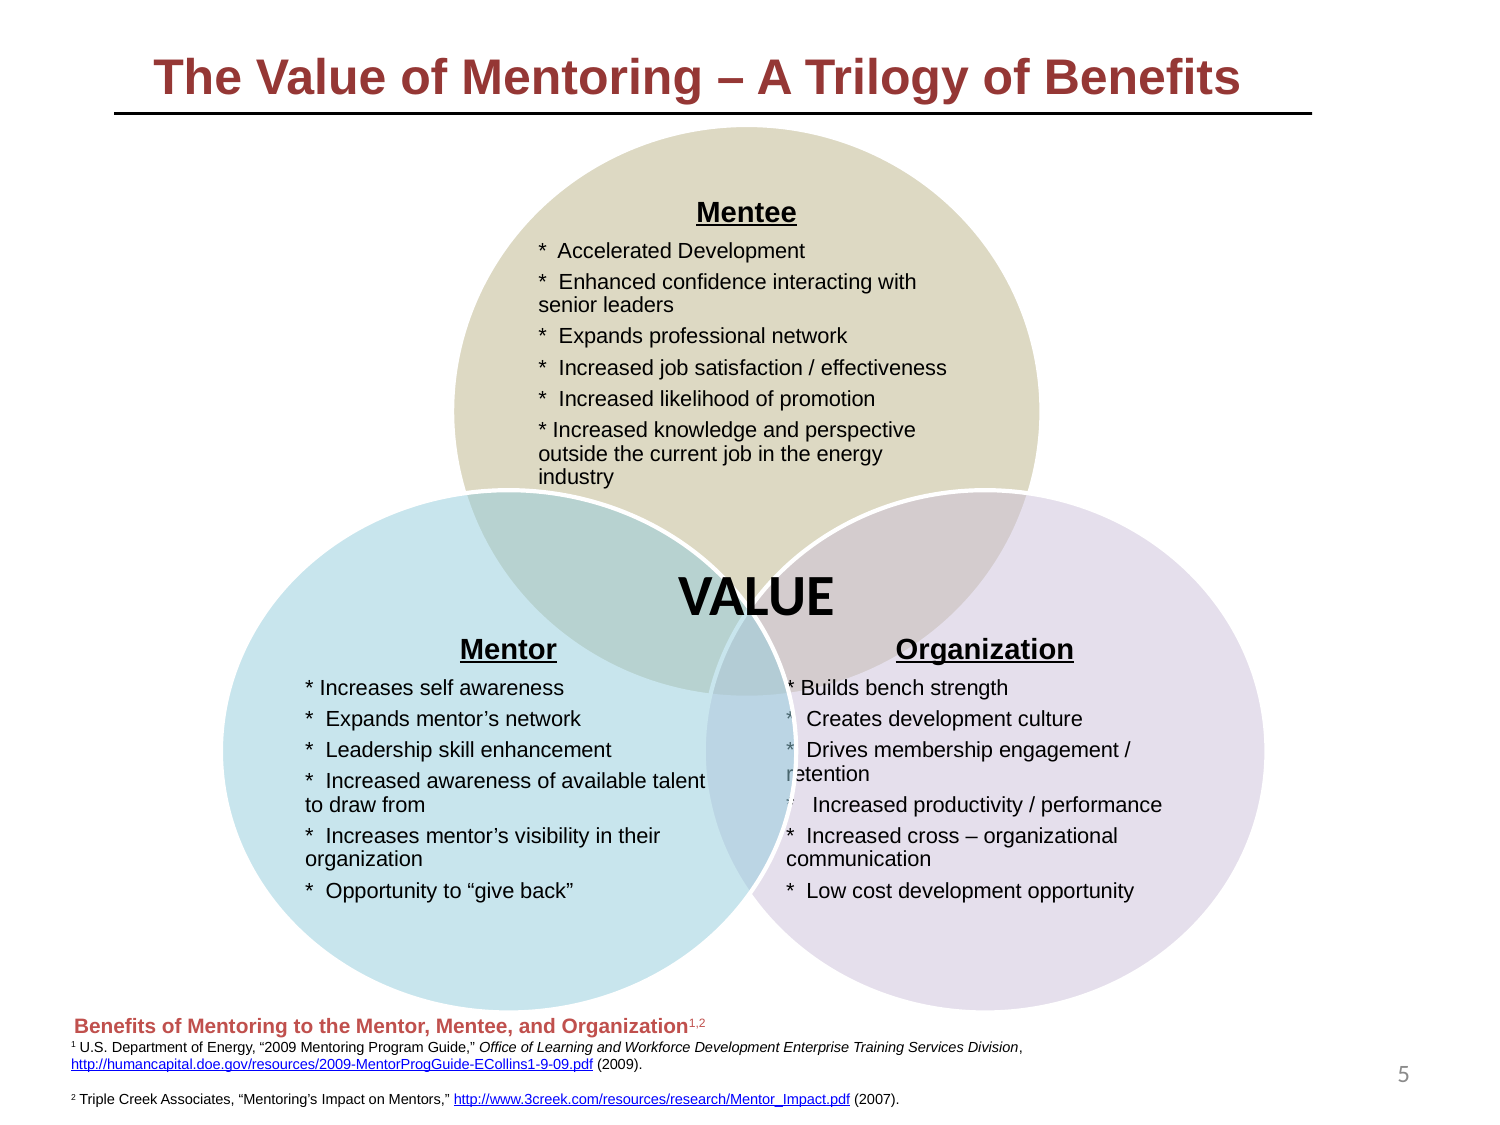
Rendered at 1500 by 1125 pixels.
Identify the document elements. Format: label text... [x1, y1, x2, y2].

text_box Benefits of Mentoring to the Mentor, Mentee, and Organization1,2 [27, 1012, 1238, 1038]
slide_number 5 [1074, 1042, 1425, 1103]
text_box The Value of Mentoring – A Trilogy of Benefits [70, 37, 1325, 113]
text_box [124, 112, 1363, 1013]
text_box 1 U.S. Department of Energy, “2009 Mentoring Program Guide,” Office of Learning and Workforce Development Enterprise Training Services Division, http://humancapital.doe.gov/resources/2009-MentorProgGuide-ECollins1-9-09.pdf (2009). 2 Triple Creek Associates, “Mentoring’s Impact on Mentors,” http://www.3creek.com/resources/research/Mentor_Impact.pdf (2007). [56, 1037, 1407, 1108]
